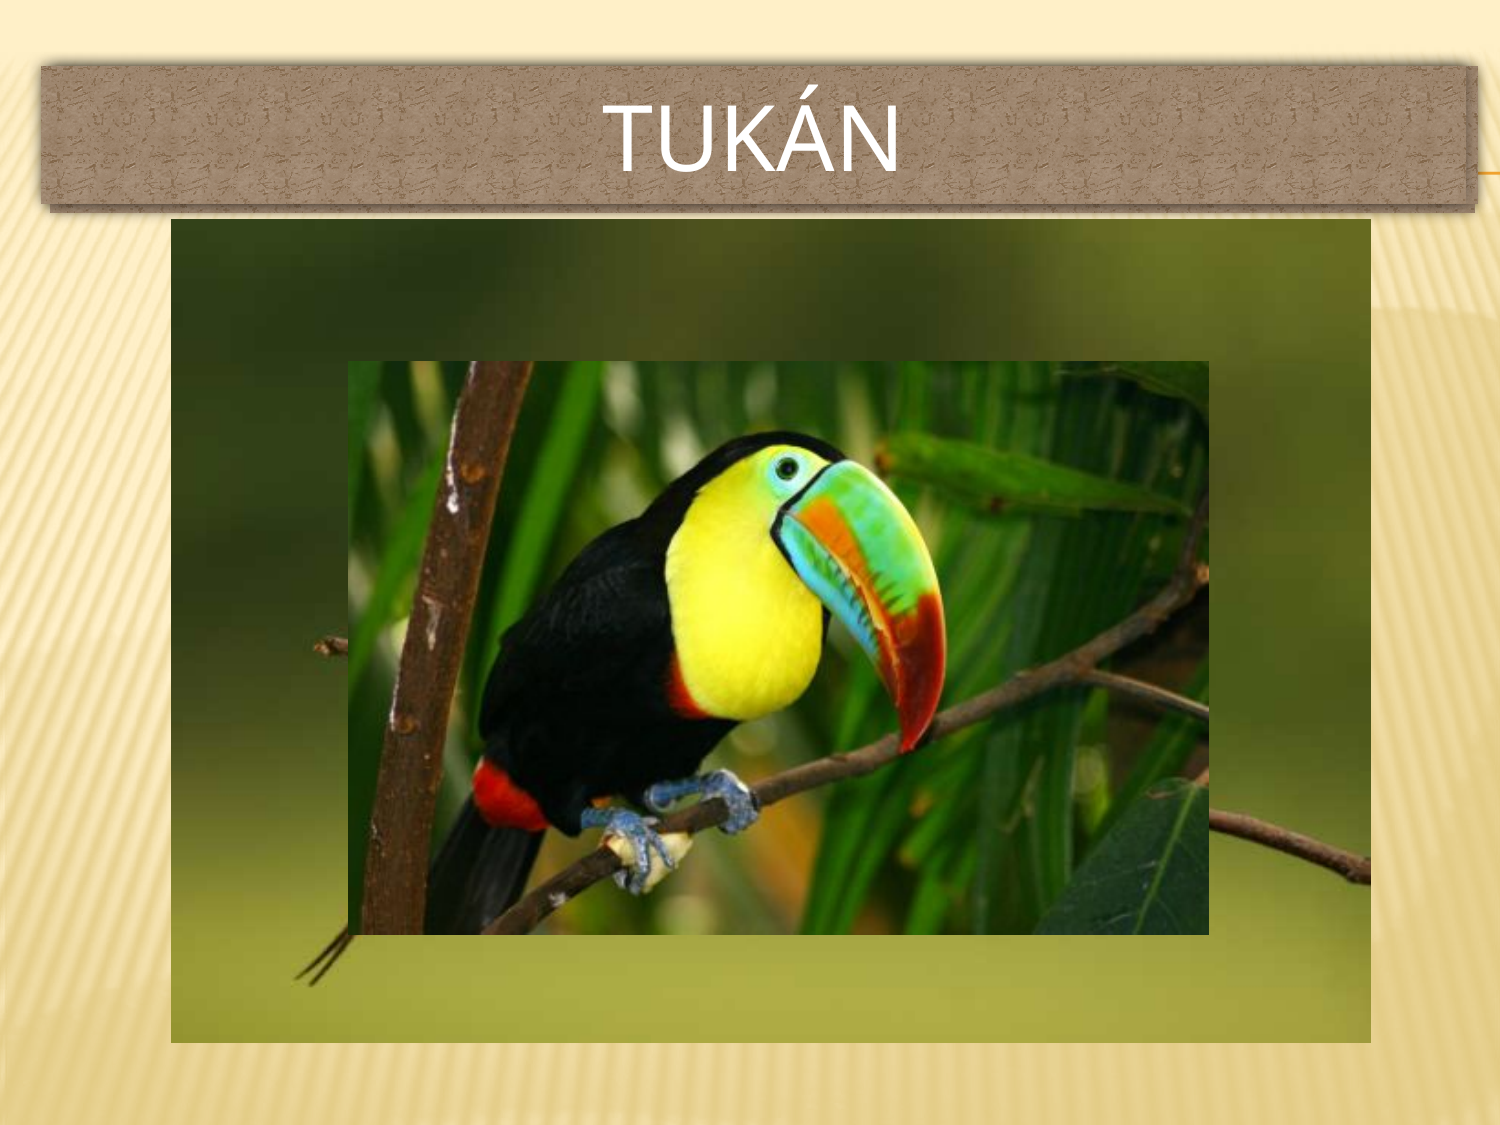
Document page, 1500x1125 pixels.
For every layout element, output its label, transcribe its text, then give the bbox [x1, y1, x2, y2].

picture [171, 219, 1371, 1043]
text_box tukán [41, 66, 1467, 204]
